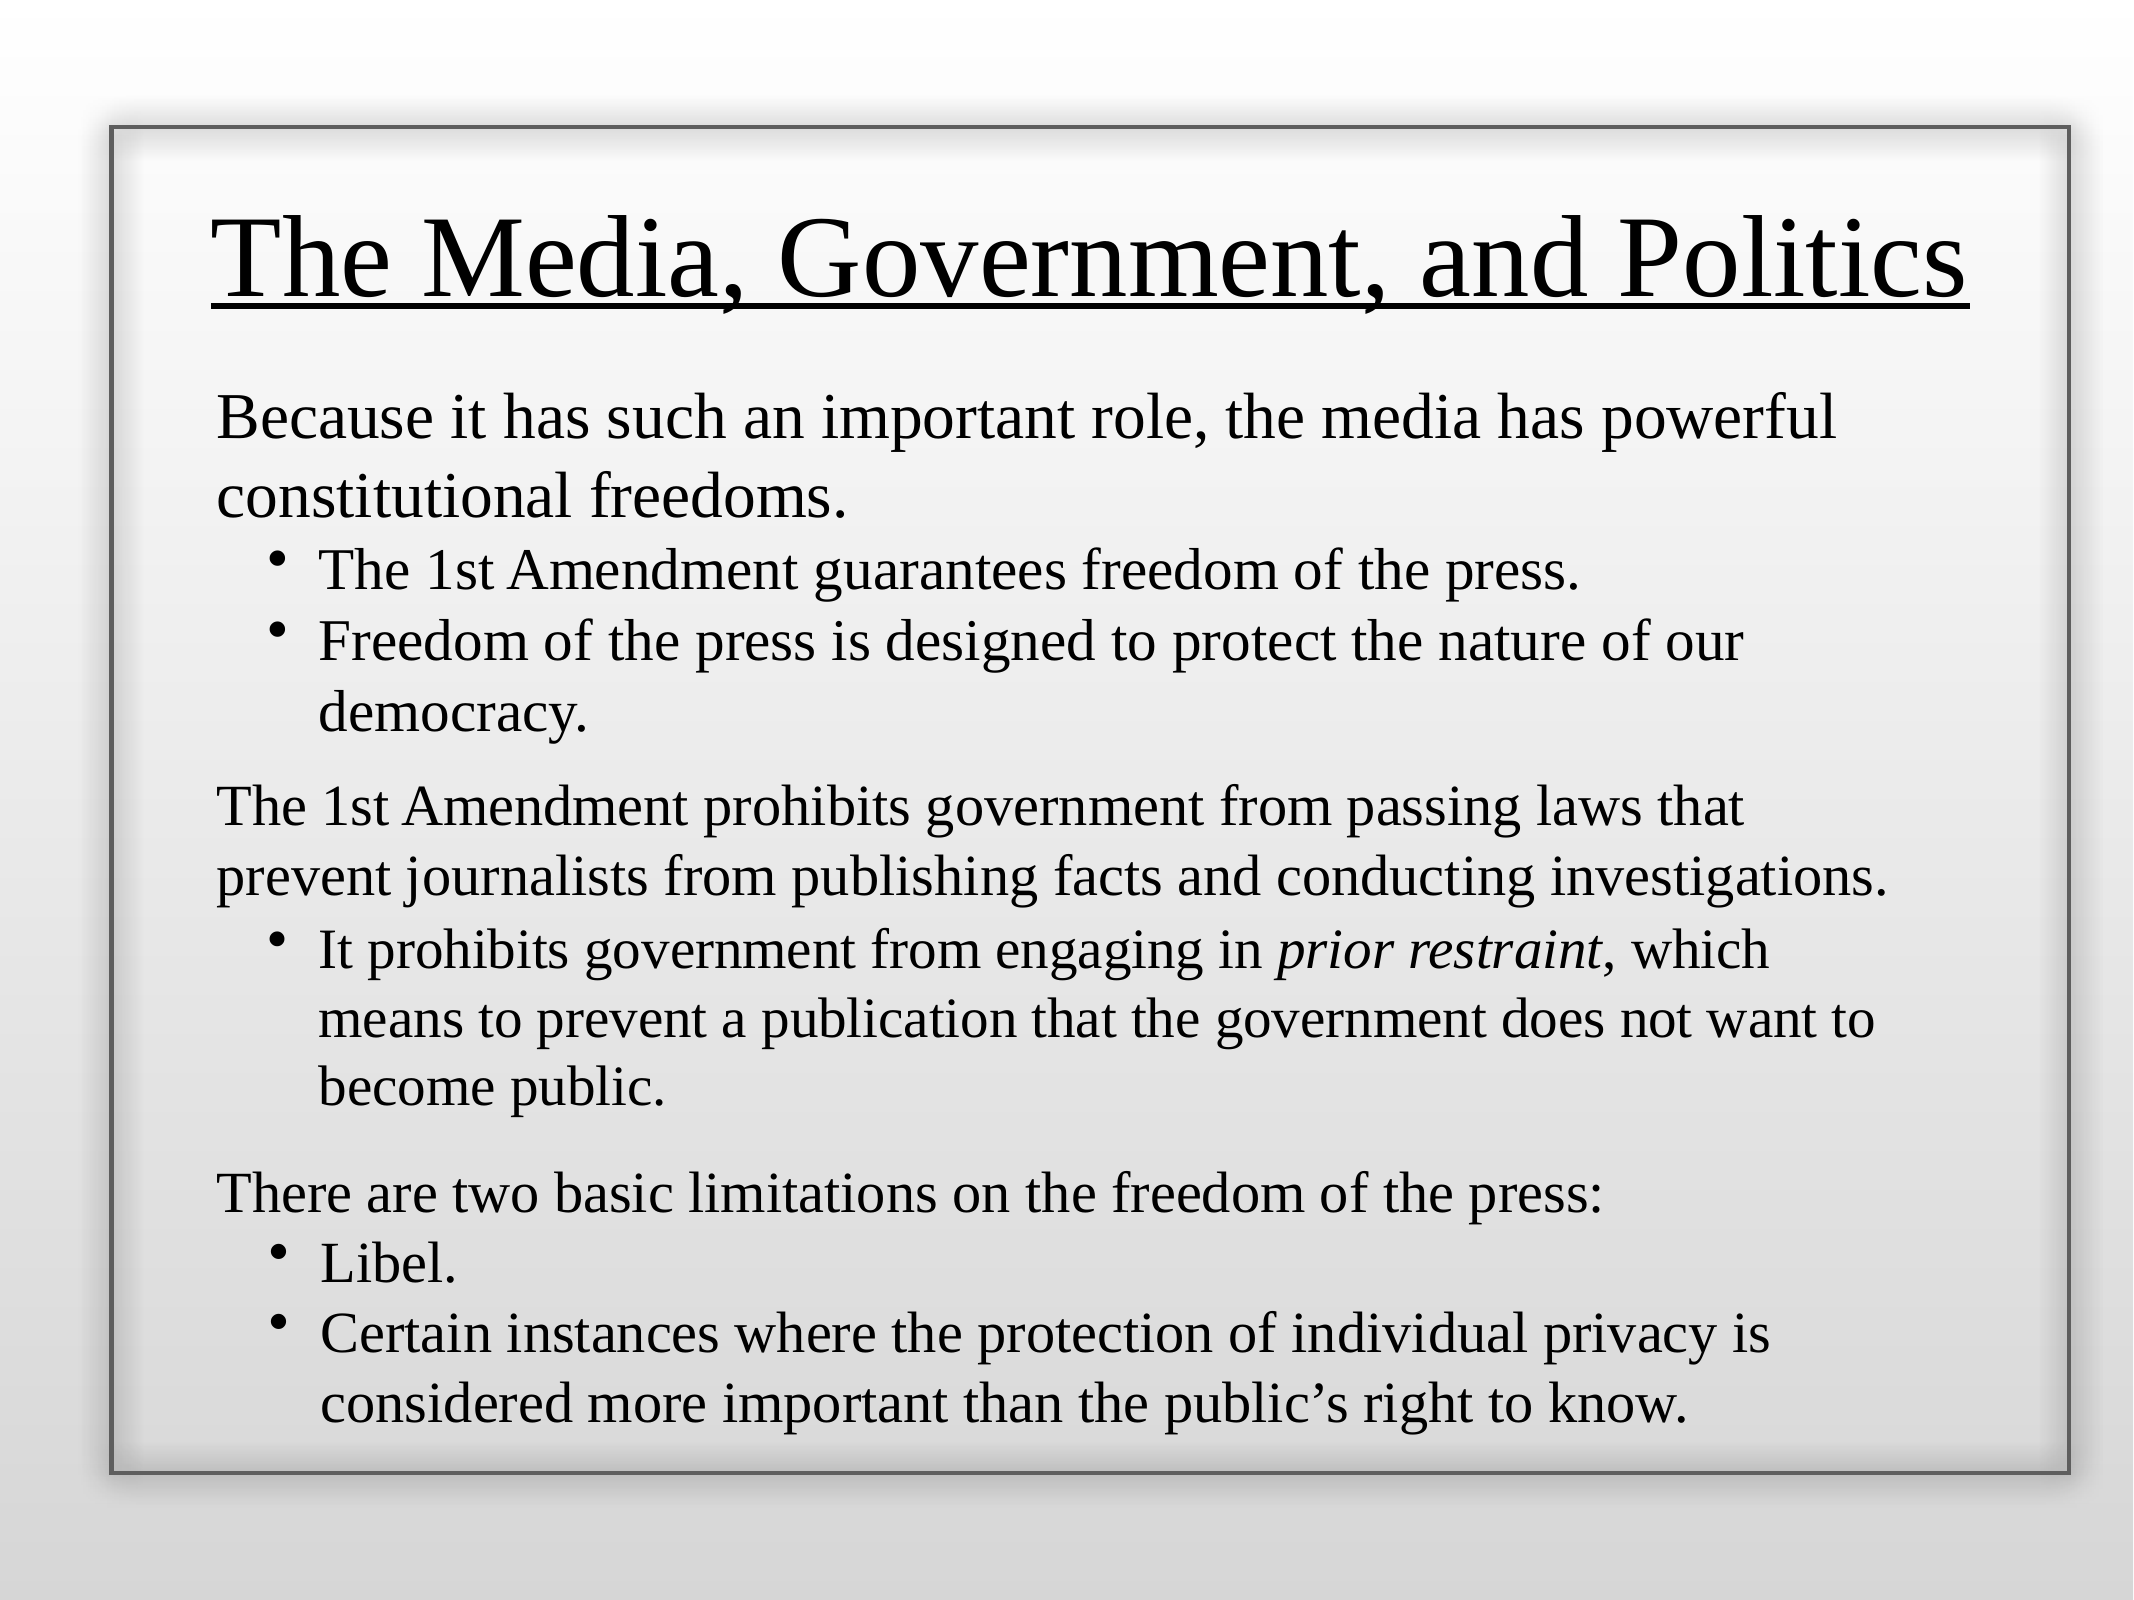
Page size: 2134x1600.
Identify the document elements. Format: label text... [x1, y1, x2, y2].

text_box It prohibits government from engaging in prior restraint, which means to prevent a publication that the government does not want to become public. [208, 902, 1925, 1127]
text_box There are two basic limitations on the freedom of the press: Libel. Certain instances where the protection of individual privacy is considered more important than the public’s right to know. [208, 1145, 1925, 1443]
text_box [111, 127, 2070, 1473]
text_box The Media, Government, and Politics [202, 171, 1978, 328]
text_box The 1st Amendment prohibits government from passing laws that prevent journalists from publishing facts and conducting investigations. [208, 756, 1925, 902]
